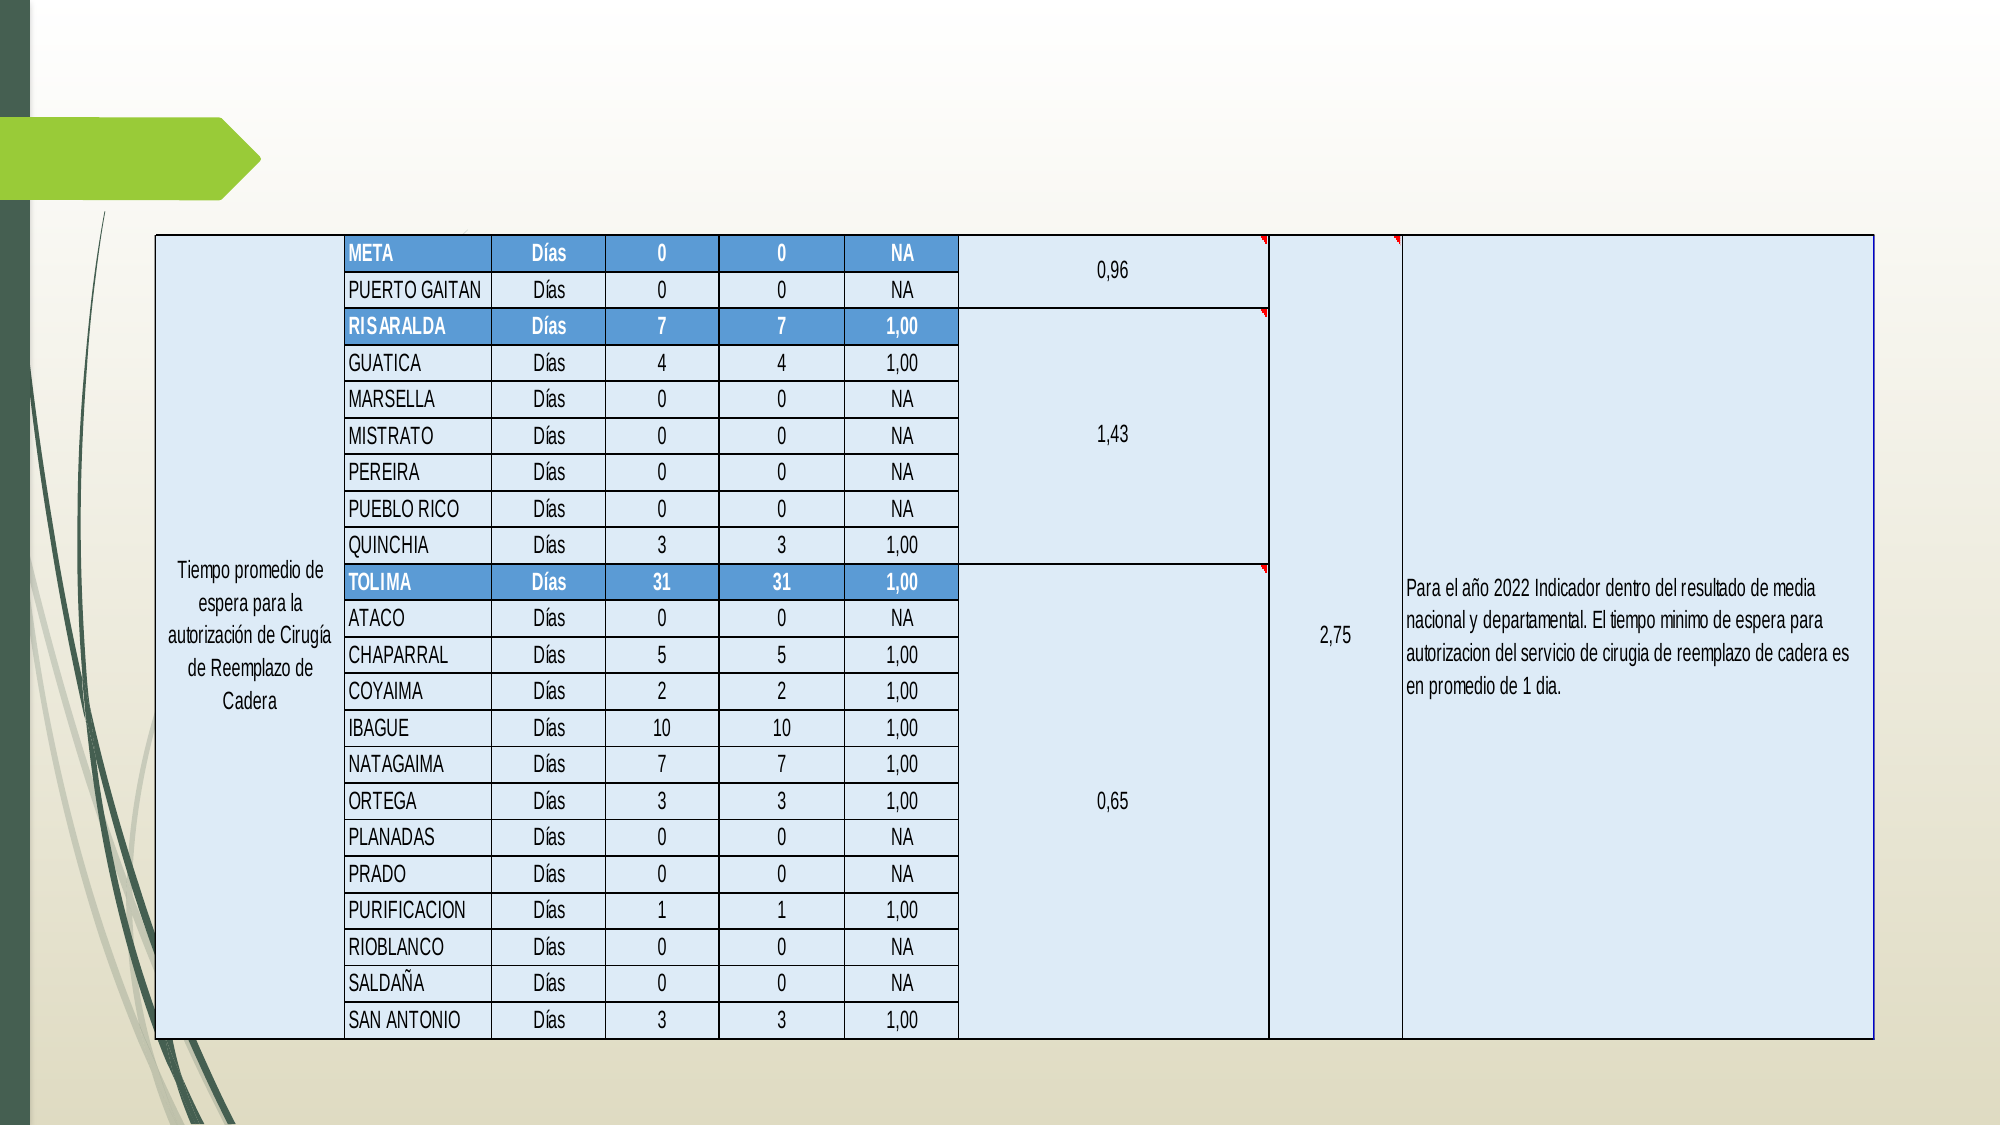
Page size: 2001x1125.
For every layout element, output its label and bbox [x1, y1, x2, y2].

picture [154, 234, 1877, 1042]
